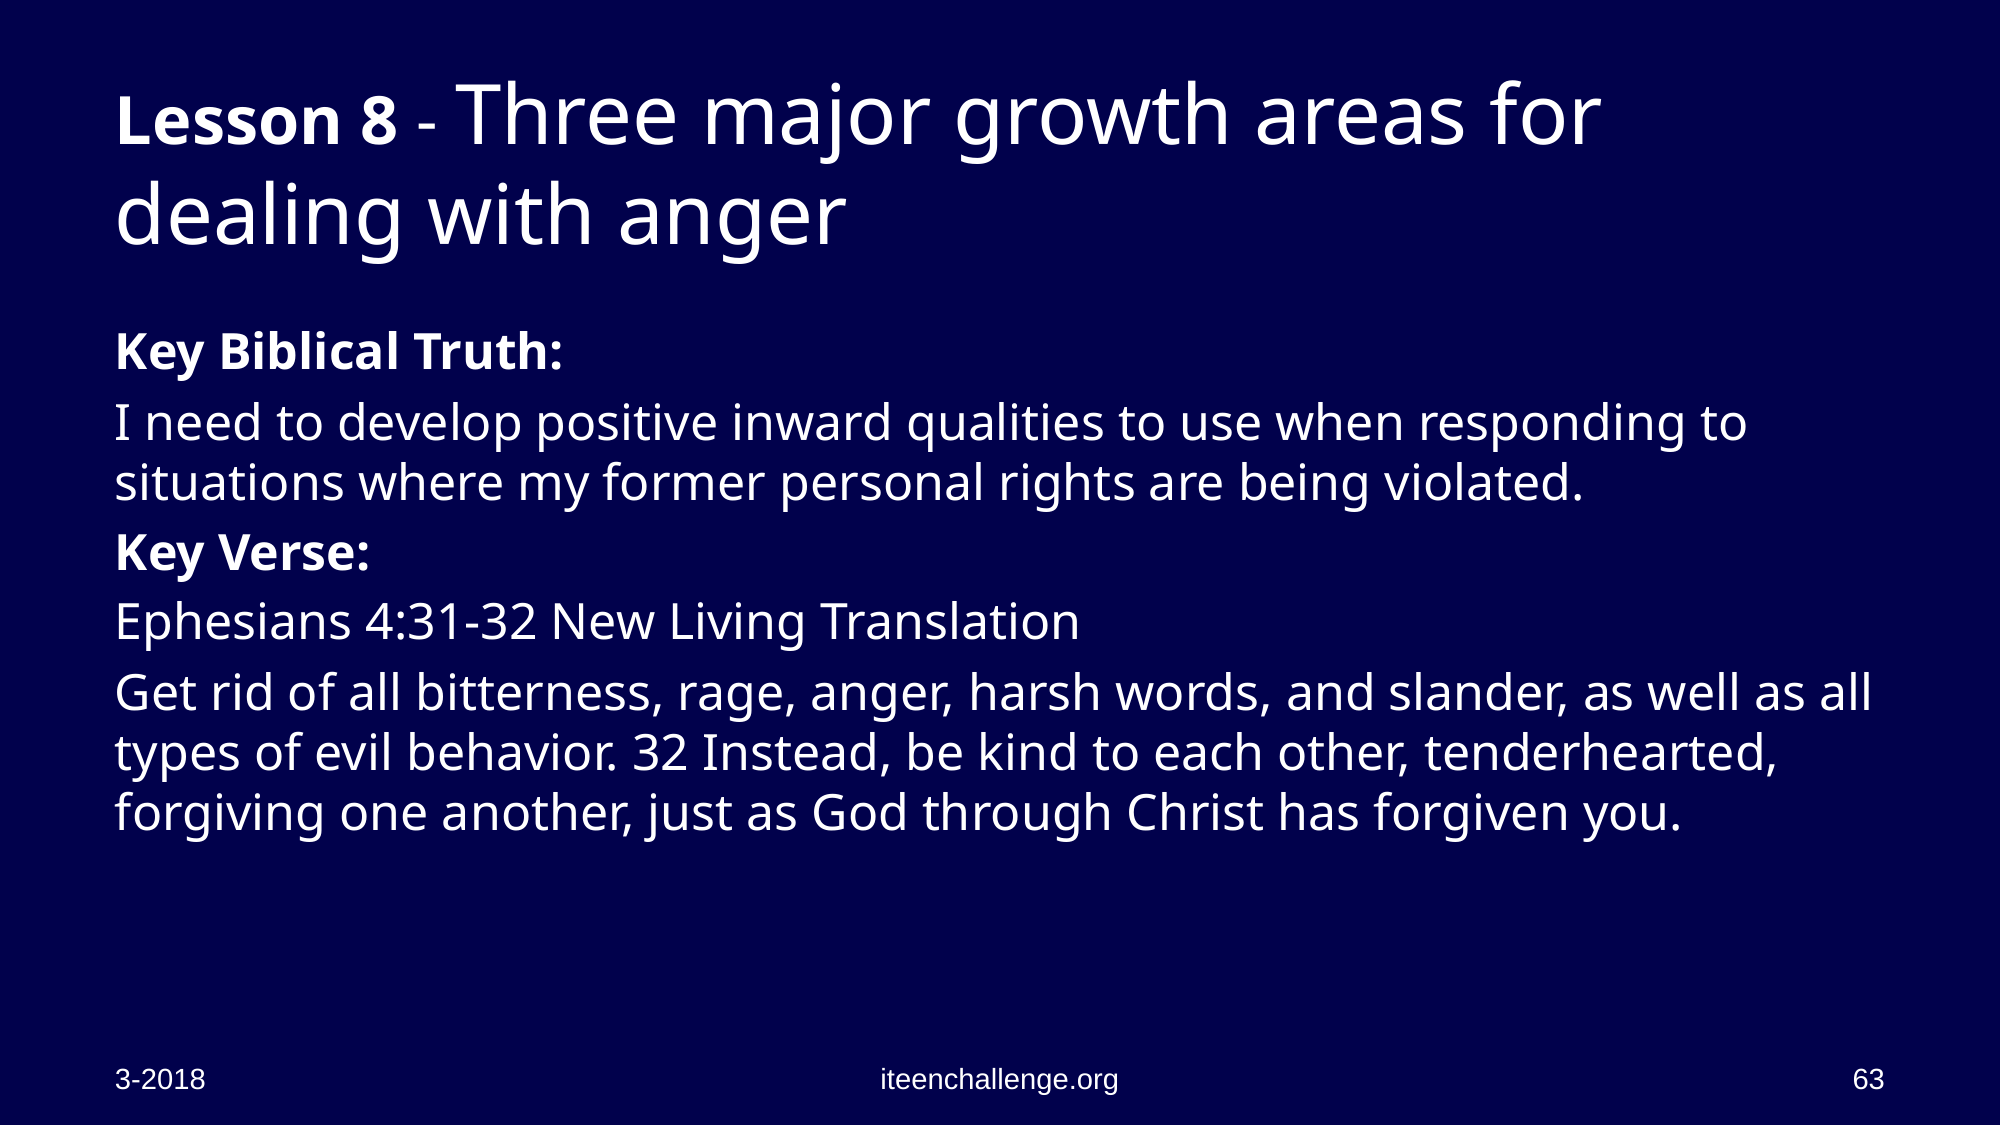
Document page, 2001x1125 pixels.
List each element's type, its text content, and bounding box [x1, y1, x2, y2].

slide_number 3-2018 [99, 1024, 567, 1103]
footer iteenchallenge.org [683, 1024, 1317, 1103]
title Lesson 8 - Three major growth areas for dealing with anger [99, 47, 1900, 275]
slide_number 63 [1433, 1024, 1900, 1103]
list Key Biblical Truth: I need to develop positive inward qualities to use when responding to situations where my former personal rights are being violated. Key Verse: Ephesians 4:31-32 New Living Translation Get rid of all bitterness, rage, anger, harsh words, and slander, as well as all types of evil behavior. 32 Instead, be kind to each other, tenderhearted, forgiving one another, just as God through Christ has forgiven you. [99, 312, 1900, 988]
